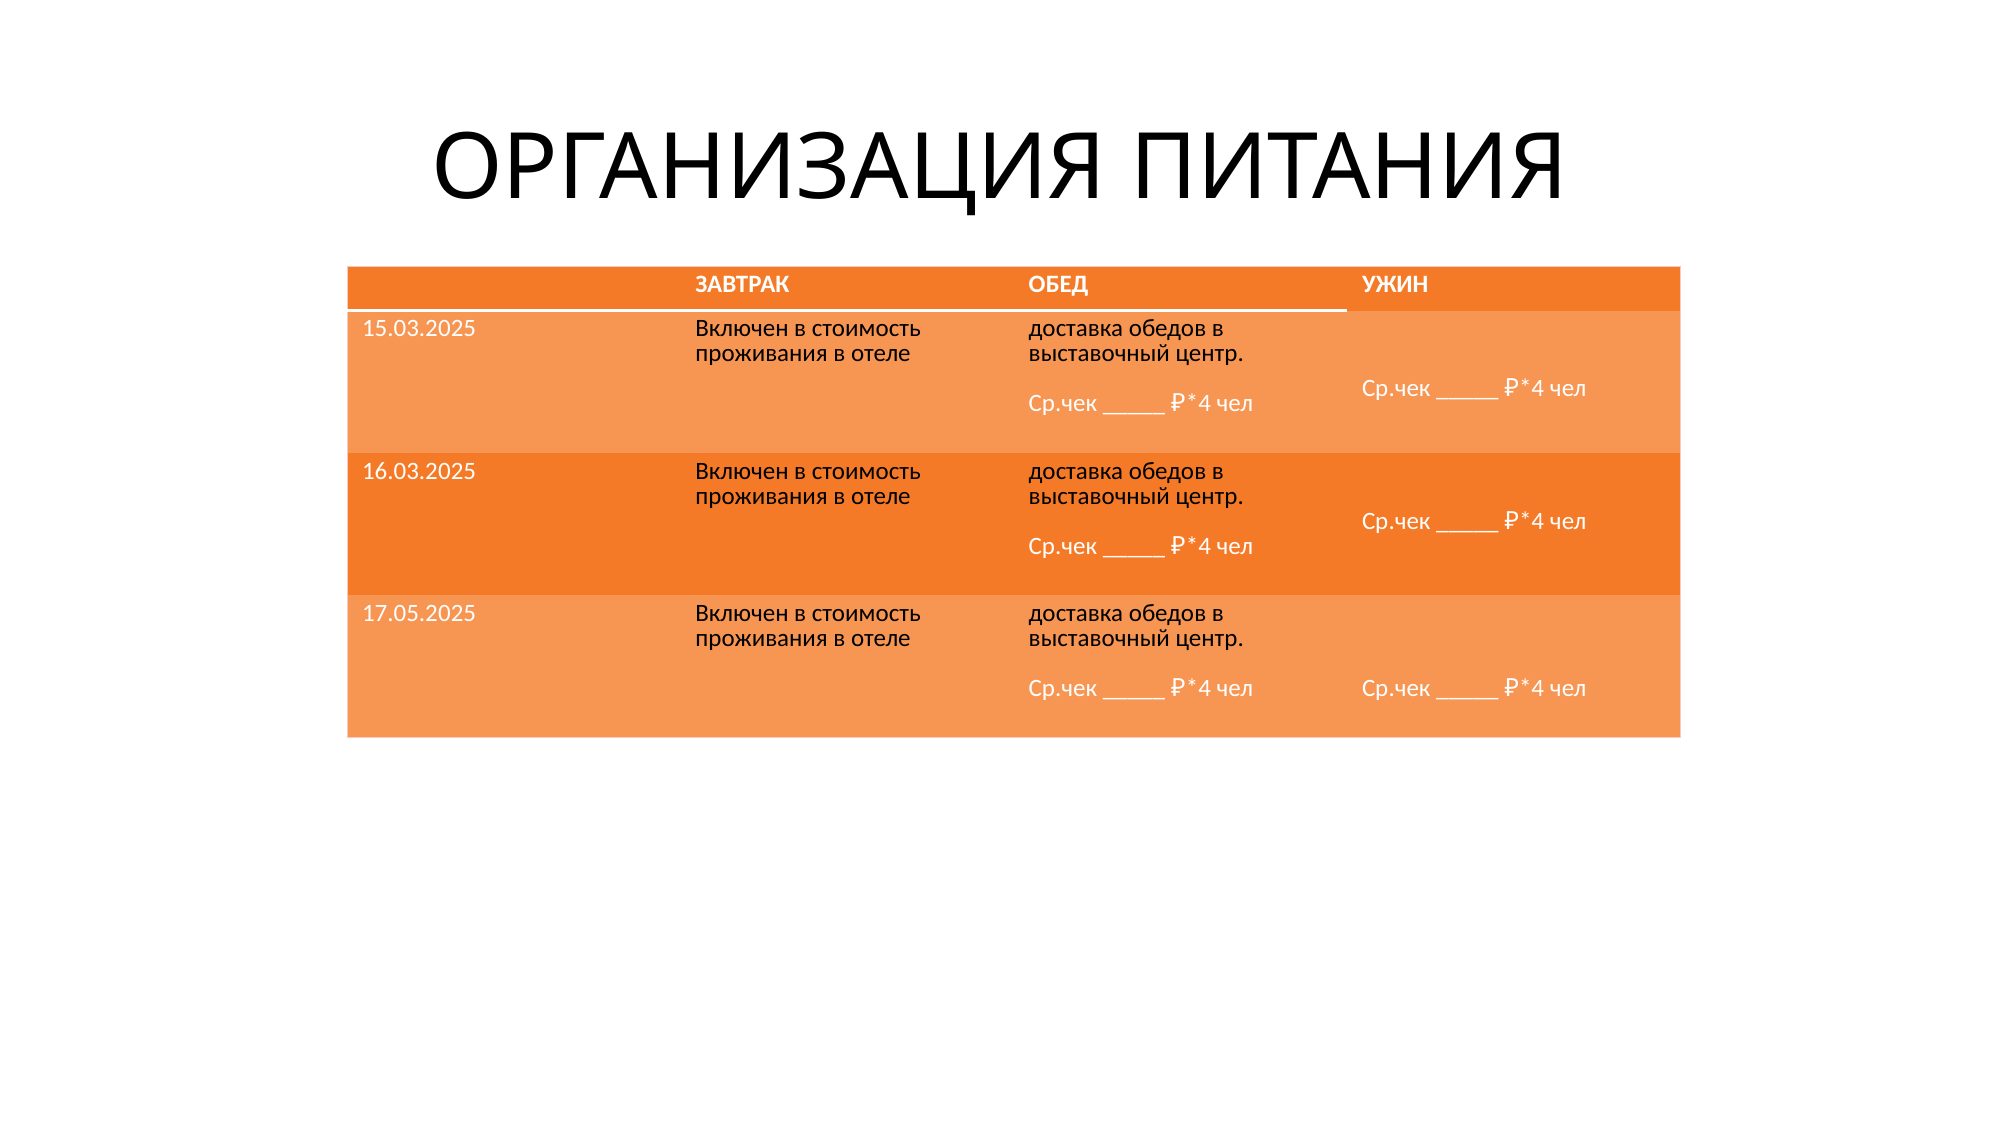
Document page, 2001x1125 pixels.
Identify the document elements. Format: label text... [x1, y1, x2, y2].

table_header [348, 267, 680, 309]
table_cell доставка обедов в выставочный центр. Ср.чек _____ ₽*4 чел [1014, 312, 1347, 453]
table_cell 17.05.2025 [348, 595, 680, 737]
table_cell Ср.чек _____ ₽*4 чел [1347, 453, 1680, 595]
table_cell 15.03.2025 [348, 312, 680, 453]
title ОРГАНИЗАЦИЯ ПИТАНИЯ [137, 59, 1863, 278]
table_header УЖИН [1347, 267, 1680, 311]
table_cell Ср.чек _____ ₽*4 чел [1347, 595, 1680, 737]
table_cell Включен в стоимость проживания в отеле [680, 595, 1014, 737]
table_cell 16.03.2025 [348, 453, 680, 595]
table_header ОБЕД [1014, 267, 1347, 309]
table_header ЗАВТРАК [680, 267, 1014, 309]
table_cell доставка обедов в выставочный центр. Ср.чек _____ ₽*4 чел [1014, 595, 1347, 737]
table_cell Включен в стоимость проживания в отеле [680, 453, 1014, 595]
table_cell ​Ср.чек _____ ₽*4 чел [1347, 311, 1680, 453]
table_cell доставка обедов в выставочный центр. Ср.чек _____ ₽*4 чел [1014, 453, 1347, 595]
table_cell Включен в стоимость проживания в отеле [680, 312, 1014, 453]
